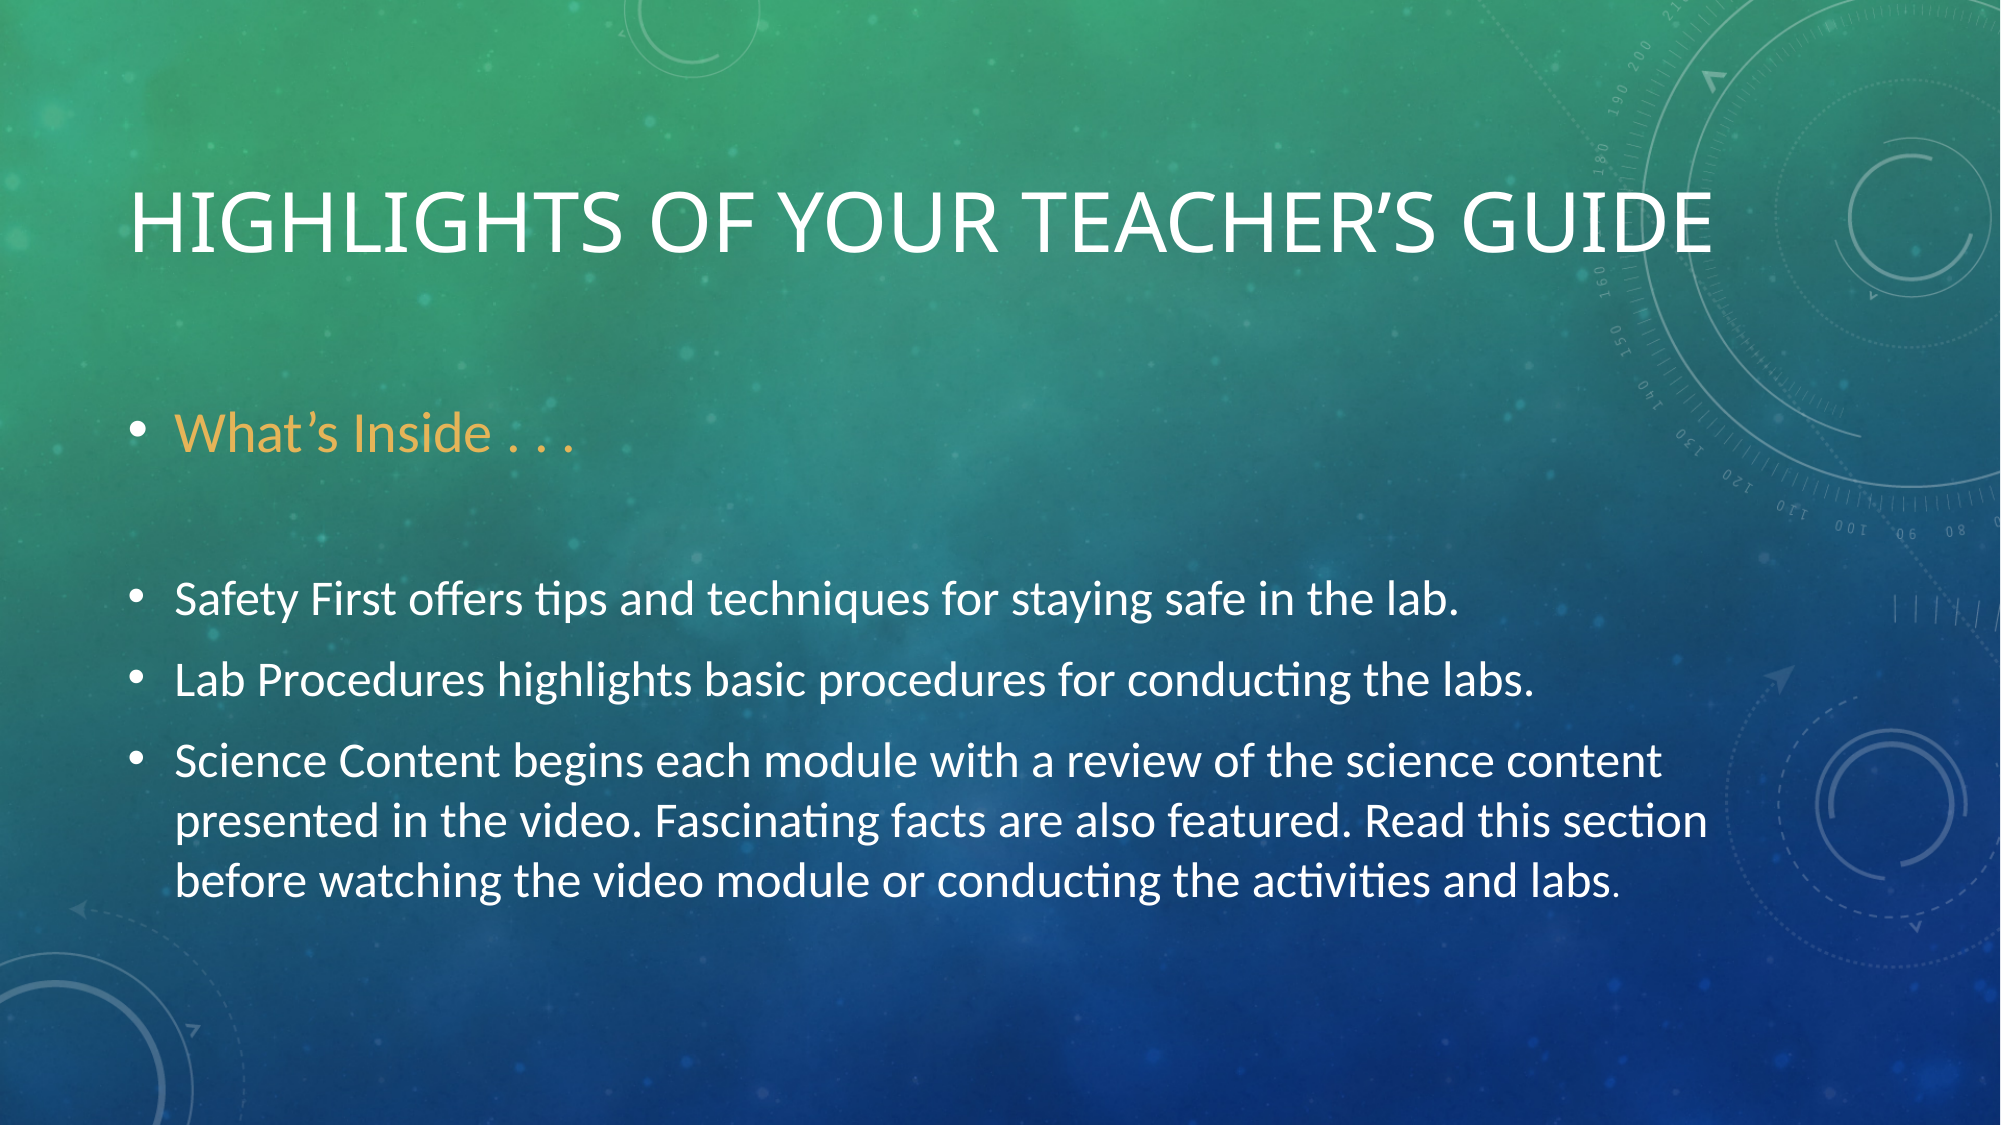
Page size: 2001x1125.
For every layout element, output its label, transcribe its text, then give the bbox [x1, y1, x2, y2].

list What’s Inside . . . Safety First offers tips and techniques for staying safe in the lab. Lab Procedures highlights basic procedures for conducting the labs. Science Content begins each module with a review of the science content presented in the video. Fascinating facts are also featured. Read this section before watching the video module or conducting the activities and labs. [112, 351, 1775, 950]
title HIGHLIGHTS OF YOUR TEACHER’S GUIDE [112, 99, 1775, 339]
picture [0, 0, 2001, 1125]
